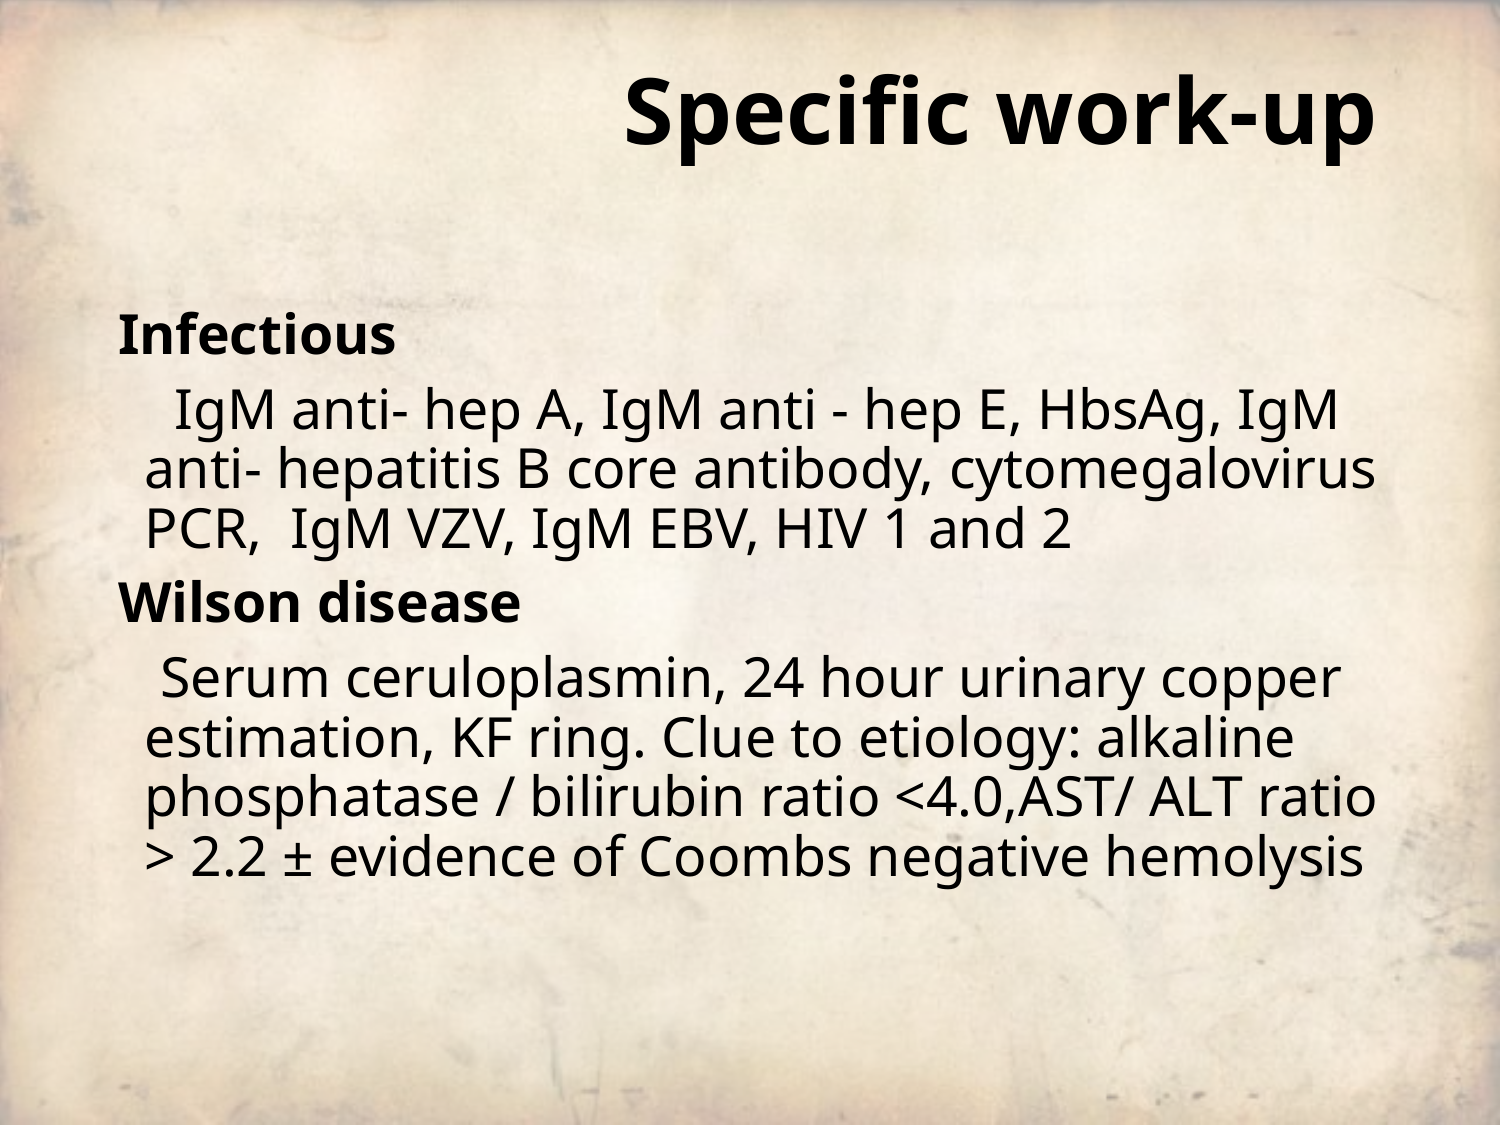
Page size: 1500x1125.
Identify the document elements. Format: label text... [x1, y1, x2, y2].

list Infectious IgM anti- hep A, IgM anti - hep E, HbsAg, IgM anti- hepatitis B core antibody, cytomegalovirus PCR, IgM VZV, IgM EBV, HIV 1 and 2 Wilson disease Serum ceruloplasmin, 24 hour urinary copper estimation, KF ring. Clue to etiology: alkaline phosphatase / bilirubin ratio <4.0,AST/ ALT ratio > 2.2 ± evidence of Coombs negative hemolysis [103, 299, 1397, 1014]
title Specific work-up [62, 62, 1413, 250]
